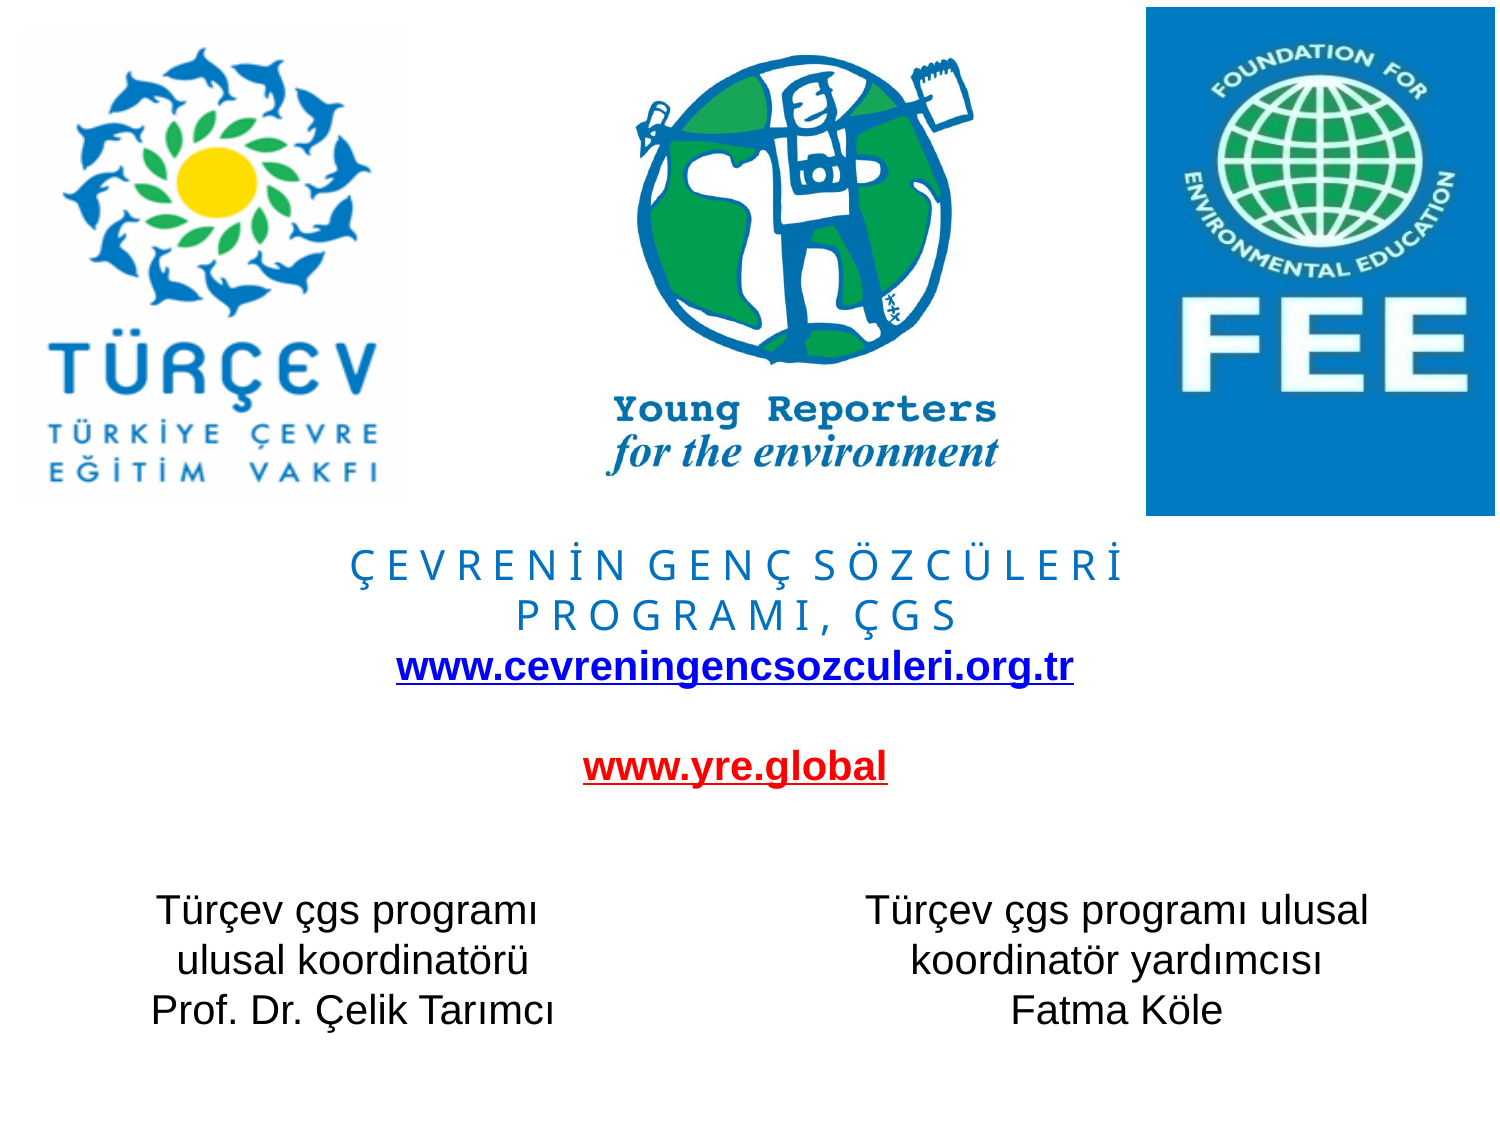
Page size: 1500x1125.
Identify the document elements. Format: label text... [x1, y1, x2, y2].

picture [22, 26, 408, 504]
picture [1146, 7, 1495, 516]
picture [596, 42, 1025, 481]
text_box Türçev çgs programı ulusal koordinatörü Prof. Dr. Çelik Tarımcı [53, 875, 653, 1040]
text_box Ç E V R E N İ N G E N Ç S Ö Z C Ü L E R İ P R O G R A M I , Ç G S www.cevreningencsozculeri.org.tr www.yre.global [334, 531, 1137, 796]
text_box Türçev çgs programı ulusal koordinatör yardımcısı Fatma Köle [775, 875, 1459, 1040]
